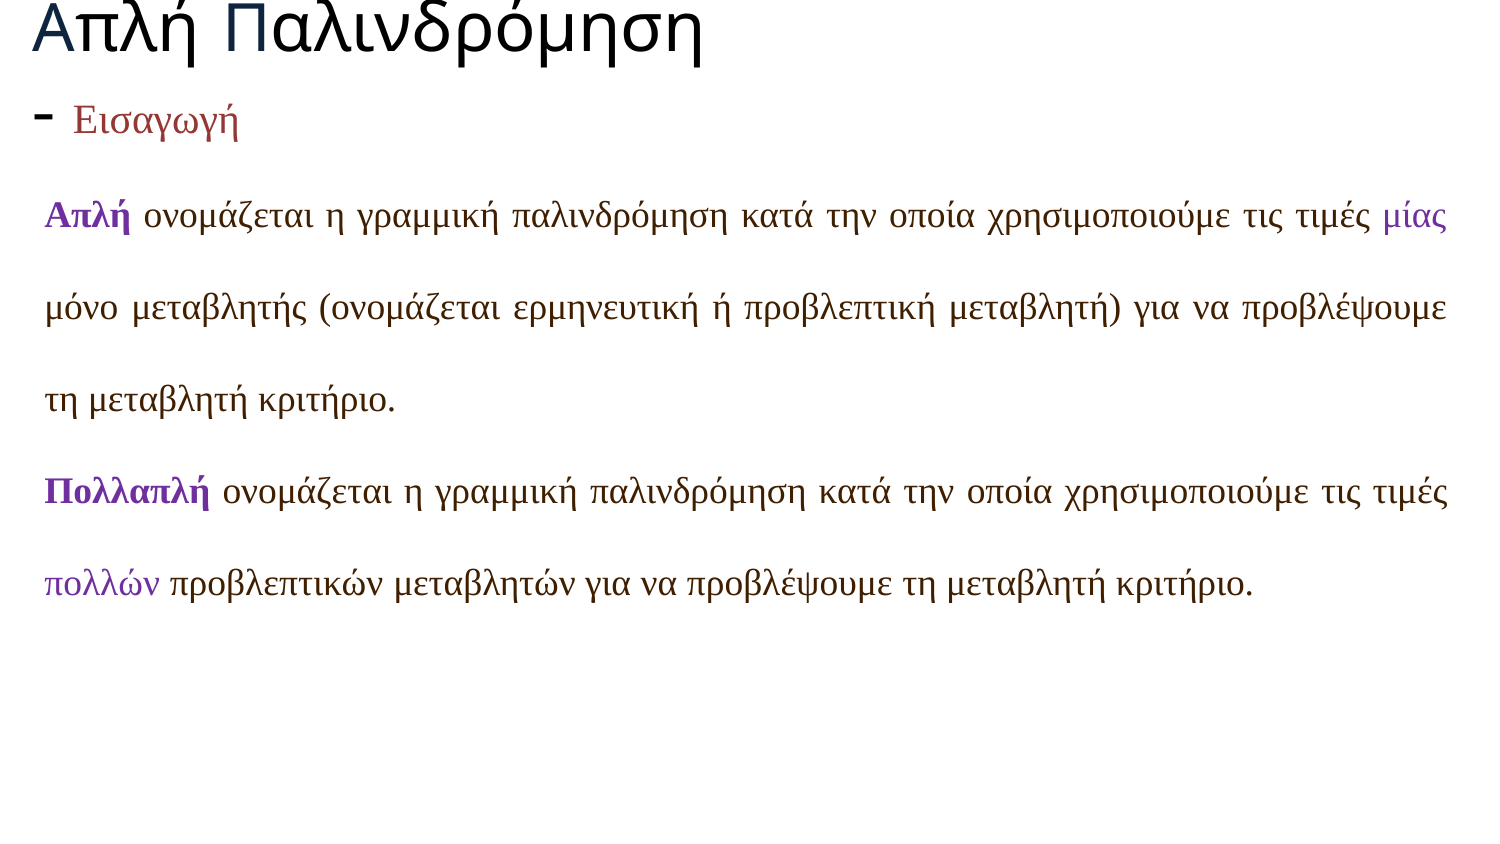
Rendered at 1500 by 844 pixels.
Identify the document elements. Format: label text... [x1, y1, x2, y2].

title Απλή Παλινδρόμηση - Εισαγωγή [30, 0, 722, 148]
text_box Απλή ονομάζεται η γραμμική παλινδρόμηση κατά την οποία χρησιμοποιούμε τις τιμές μίας μόνο μεταβλητής (ονομάζεται ερμηνευτική ή προβλεπτική μεταβλητή) για να προβλέψουμε τη μεταβλητή κριτήριο. Πολλαπλή ονομάζεται η γραμμική παλινδρόμηση κατά την οποία χρησιμοποιούμε τις τιμές πολλών προβλεπτικών μεταβλητών για να προβλέψουμε τη μεταβλητή κριτήριο. [42, 188, 1455, 604]
